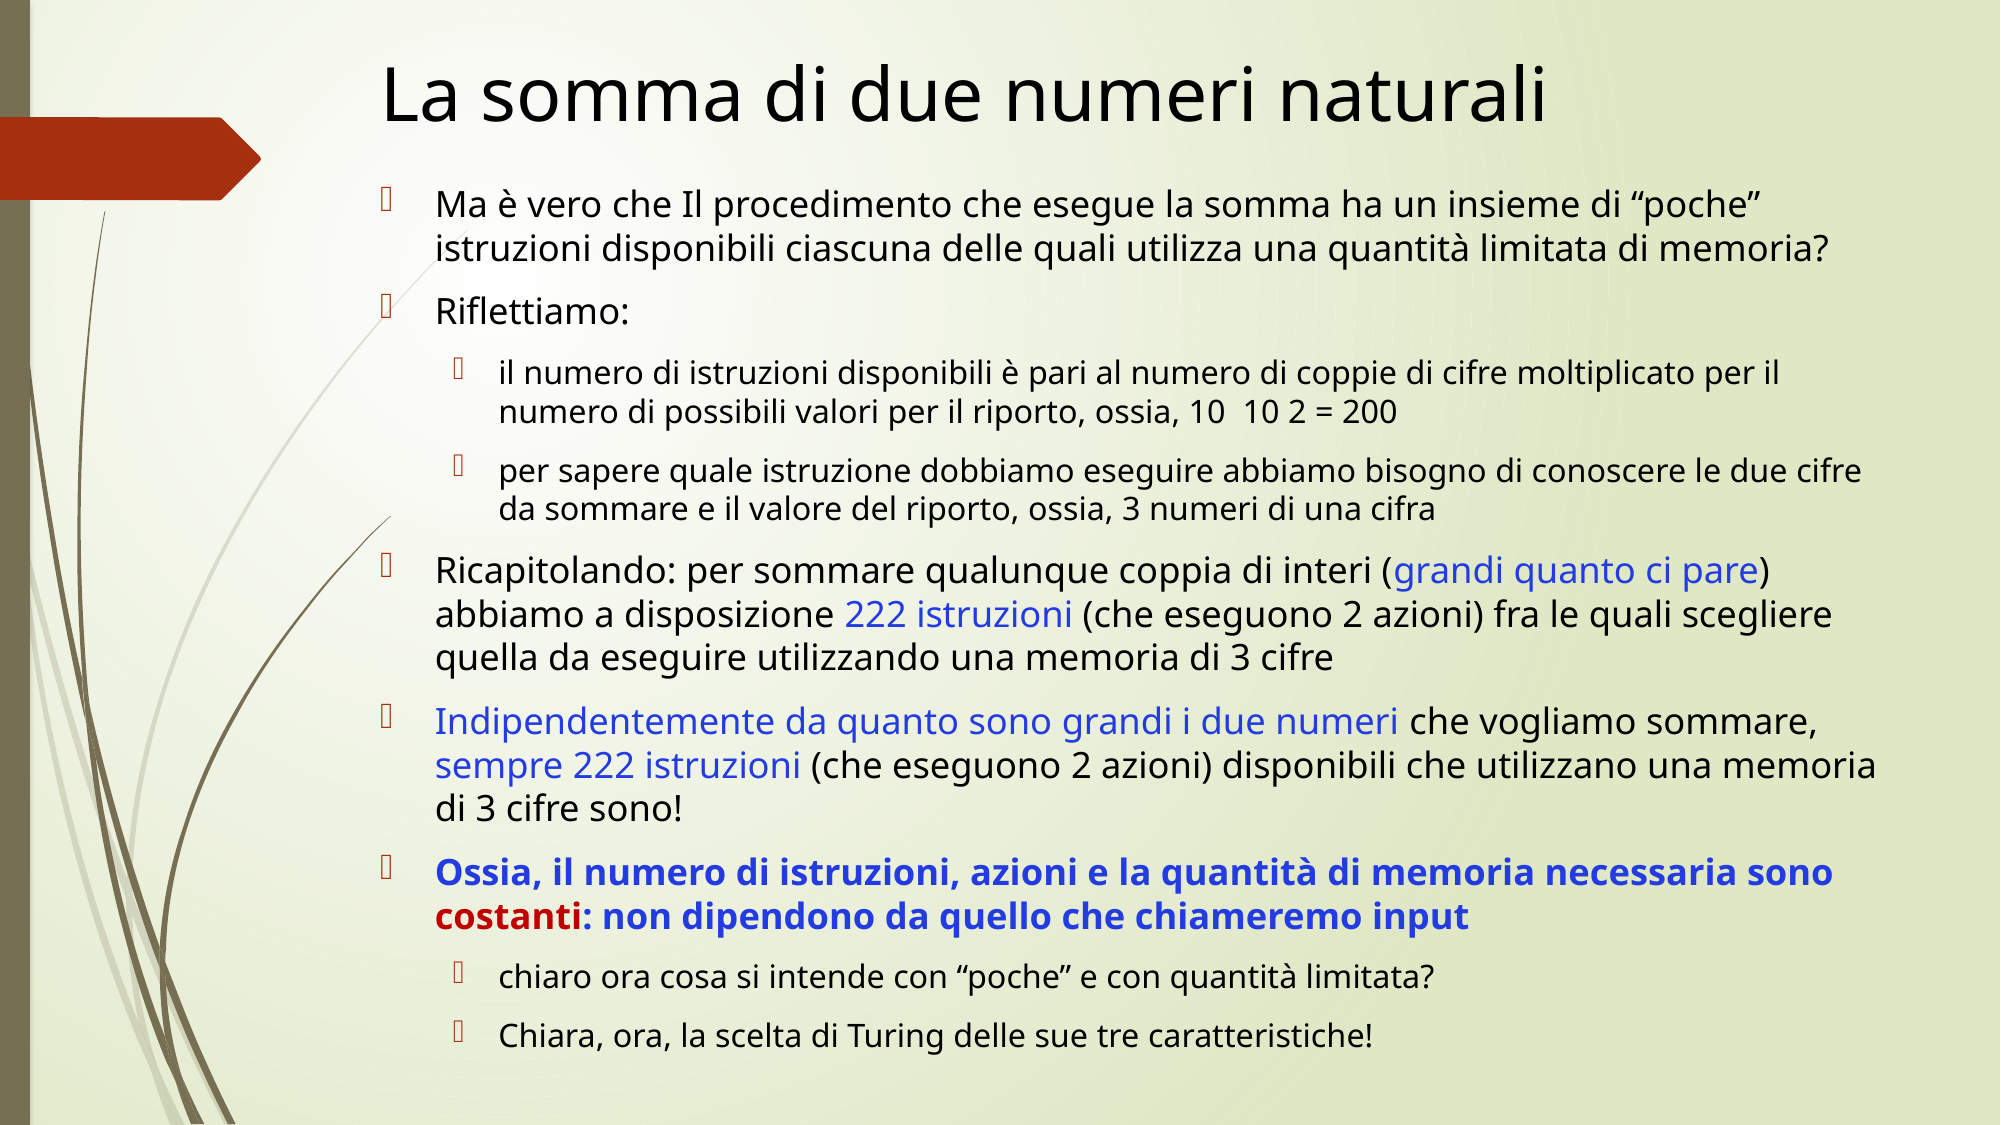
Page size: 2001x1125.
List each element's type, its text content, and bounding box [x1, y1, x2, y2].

title La somma di due numeri naturali [365, 38, 1828, 187]
